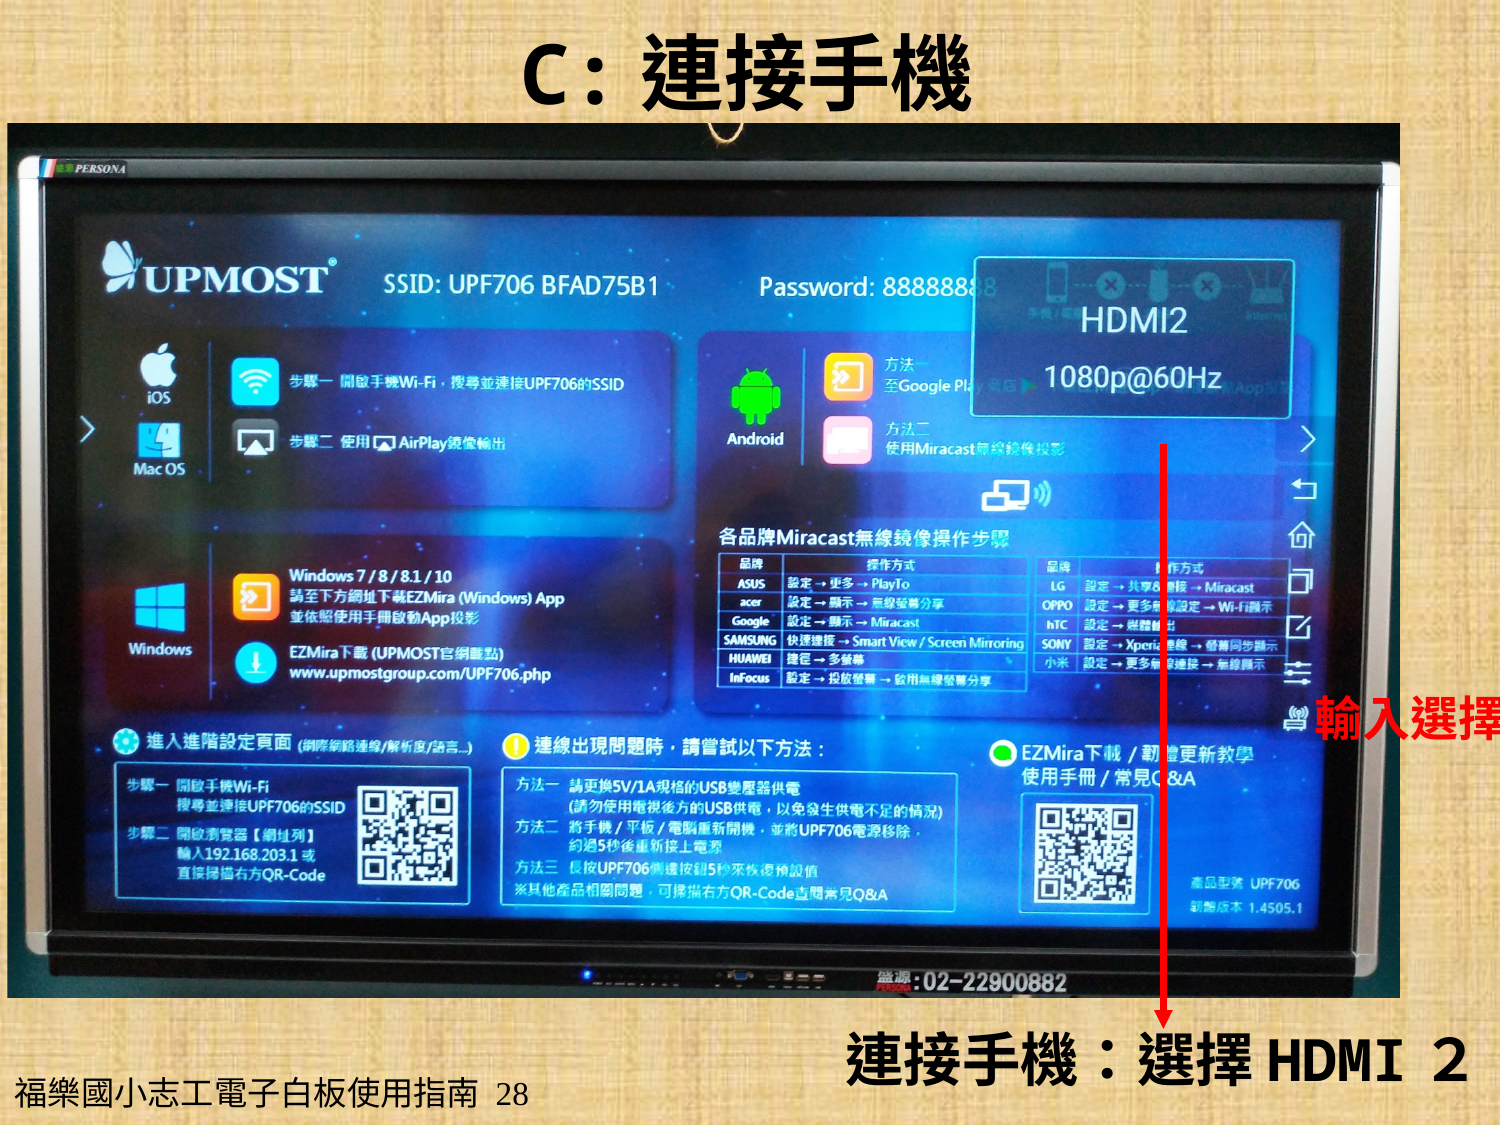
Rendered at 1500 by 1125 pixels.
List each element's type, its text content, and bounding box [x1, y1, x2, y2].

text_box 輸入選擇 [1405, 681, 1500, 754]
text_box 福樂國小志工電子白板使用指南 28 [0, 1065, 550, 1125]
text_box C:連接手機 [506, 13, 989, 121]
text_box 連接手機：選擇HDMI２ [831, 1015, 1495, 1100]
picture [0, 0, 1500, 1125]
